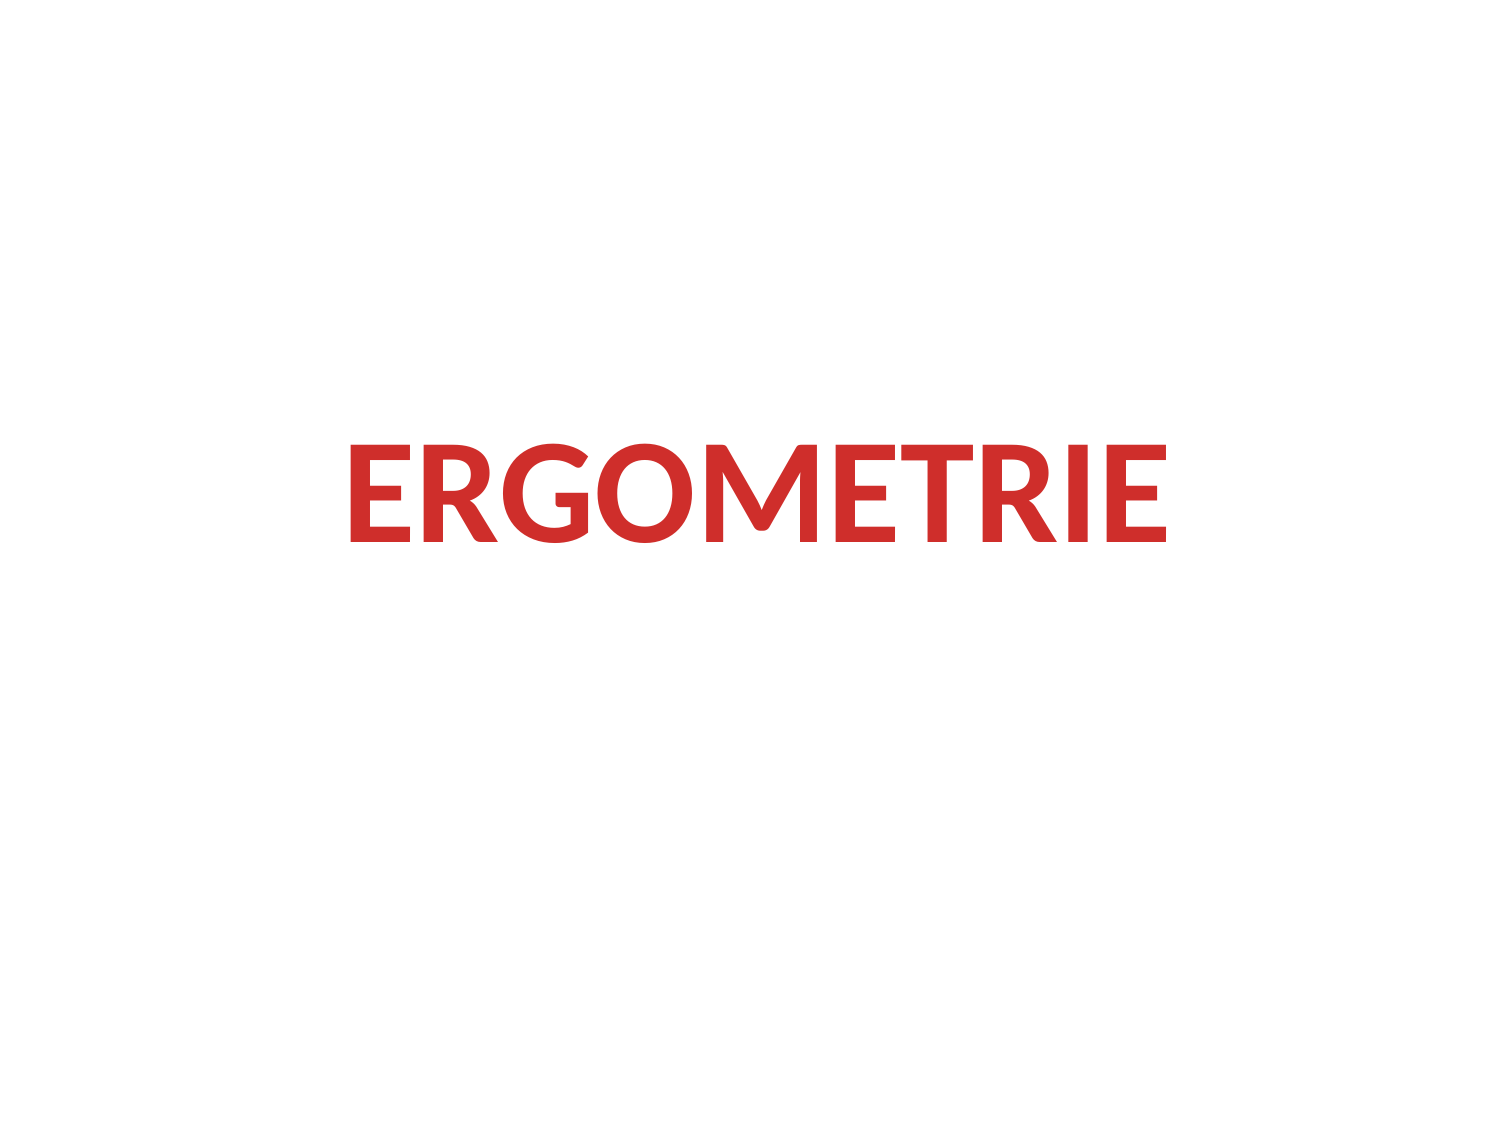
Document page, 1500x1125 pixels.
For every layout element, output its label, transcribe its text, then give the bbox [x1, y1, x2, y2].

text_box ERGOMETRIE [328, 385, 1188, 580]
